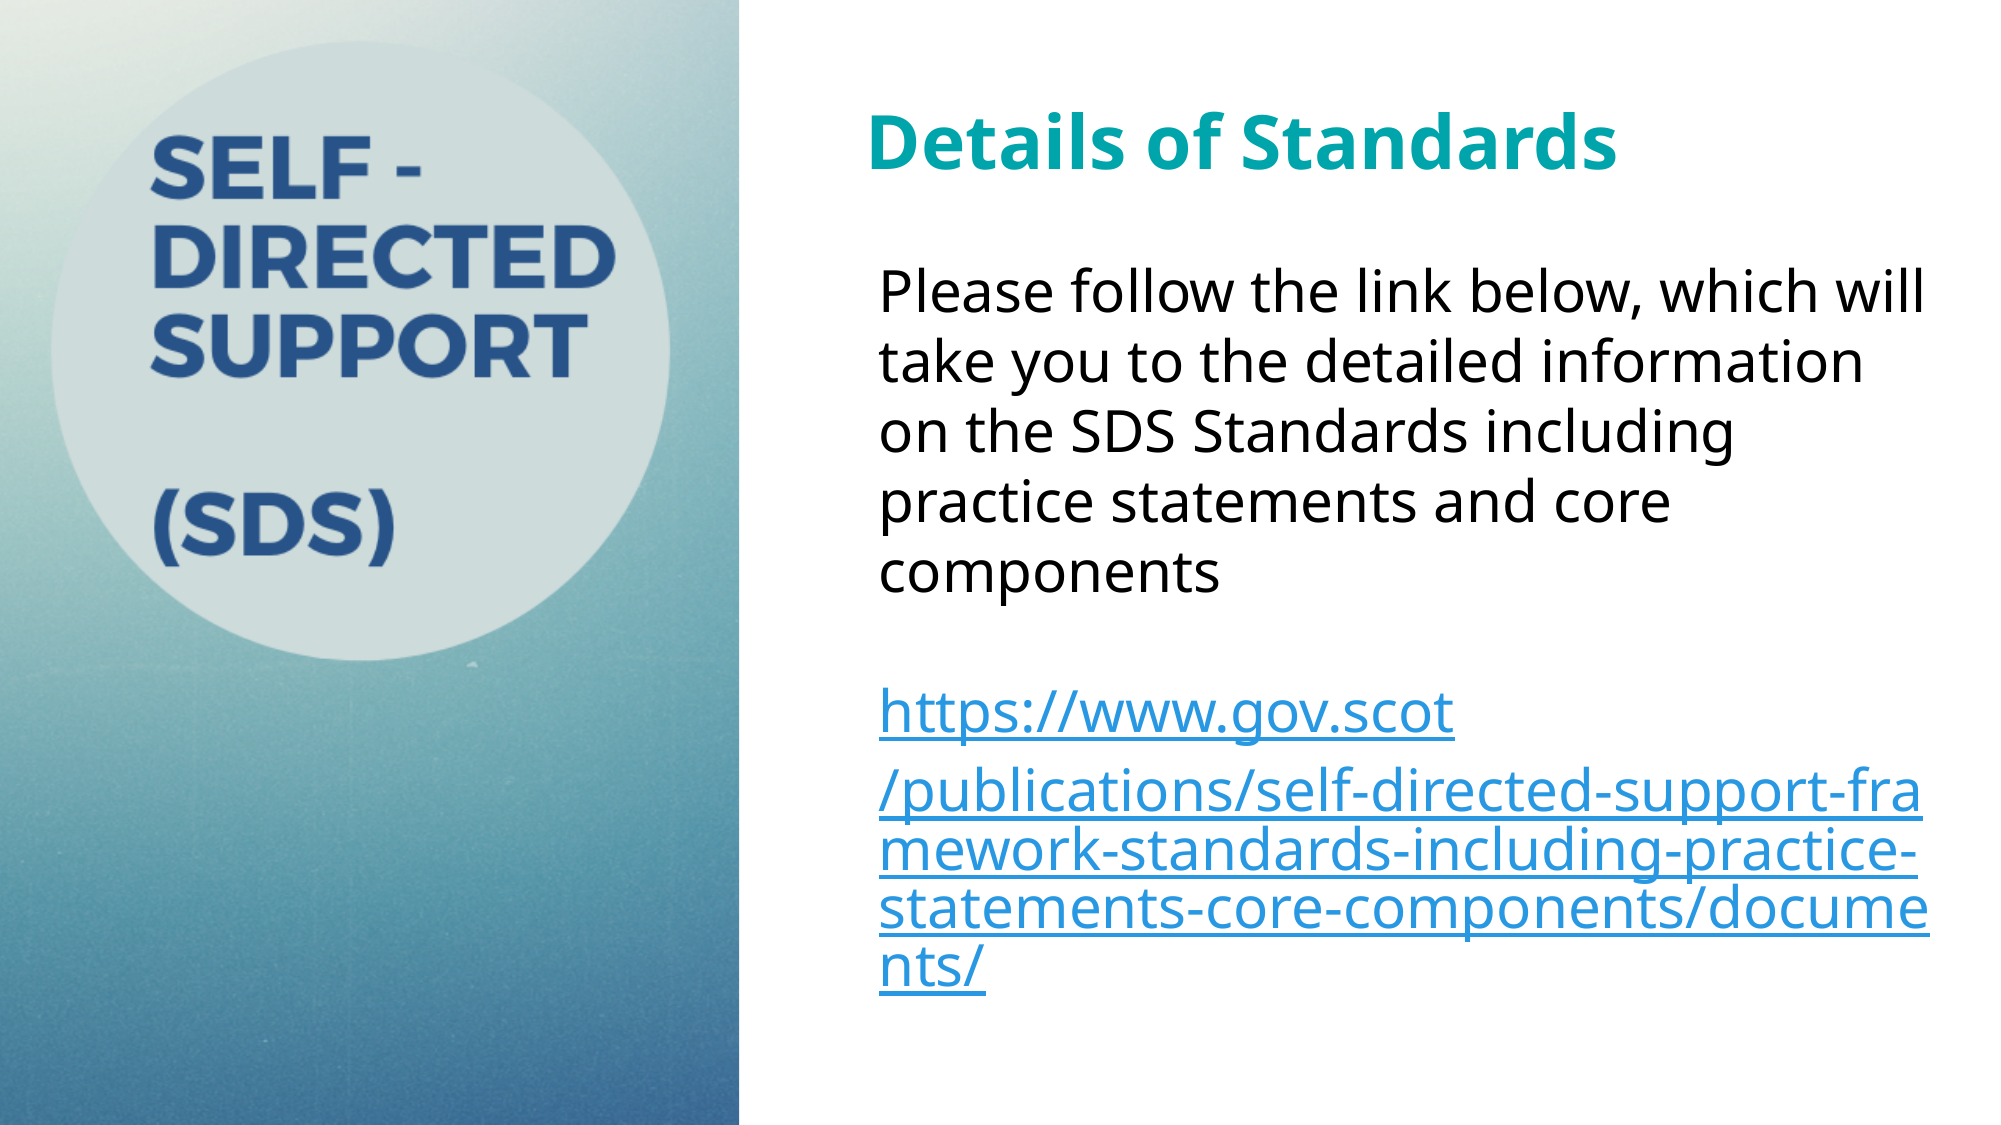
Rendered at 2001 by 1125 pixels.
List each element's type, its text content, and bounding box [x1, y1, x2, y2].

picture [0, 0, 740, 1125]
text_box Please follow the link below, which will take you to the detailed information on the SDS Standards including practice statements and core components https://www.gov.scot/publications/self-directed-support-framework-standards-including-practice-statements-core-components/documents/ [863, 246, 1949, 1085]
text_box Details of Standards [851, 80, 1635, 192]
